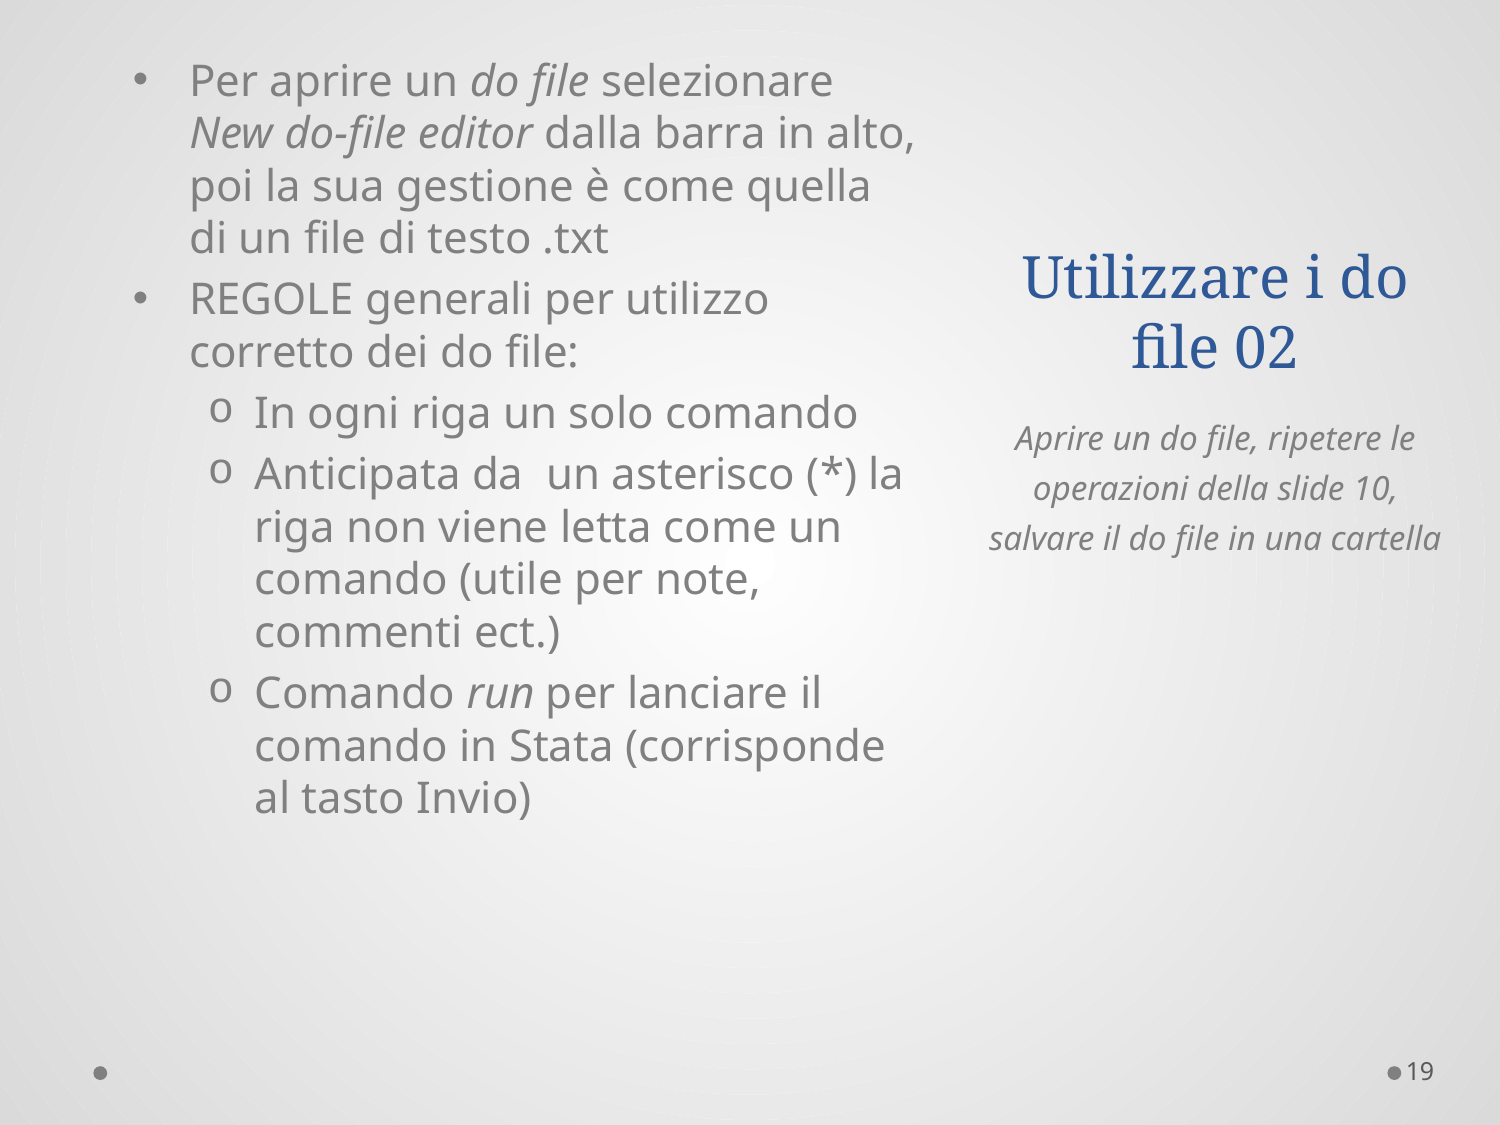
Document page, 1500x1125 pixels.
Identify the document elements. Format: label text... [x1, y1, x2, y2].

list Per aprire un do file selezionare New do-file editor dalla barra in alto, poi la sua gestione è come quella di un file di testo .txt REGOLE generali per utilizzo corretto dei do file: In ogni riga un solo comando Anticipata da un asterisco (*) la riga non viene letta come un comando (utile per note, commenti ect.) Comando run per lanciare il comando in Stata (corrisponde al tasto Invio) [117, 44, 938, 1088]
slide_number 19 [1401, 1042, 1494, 1103]
list Aprire un do file, ripetere le operazioni della slide 10, salvare il do file in una cartella [969, 399, 1463, 1005]
title Utilizzare i do file 02 [969, 43, 1463, 388]
